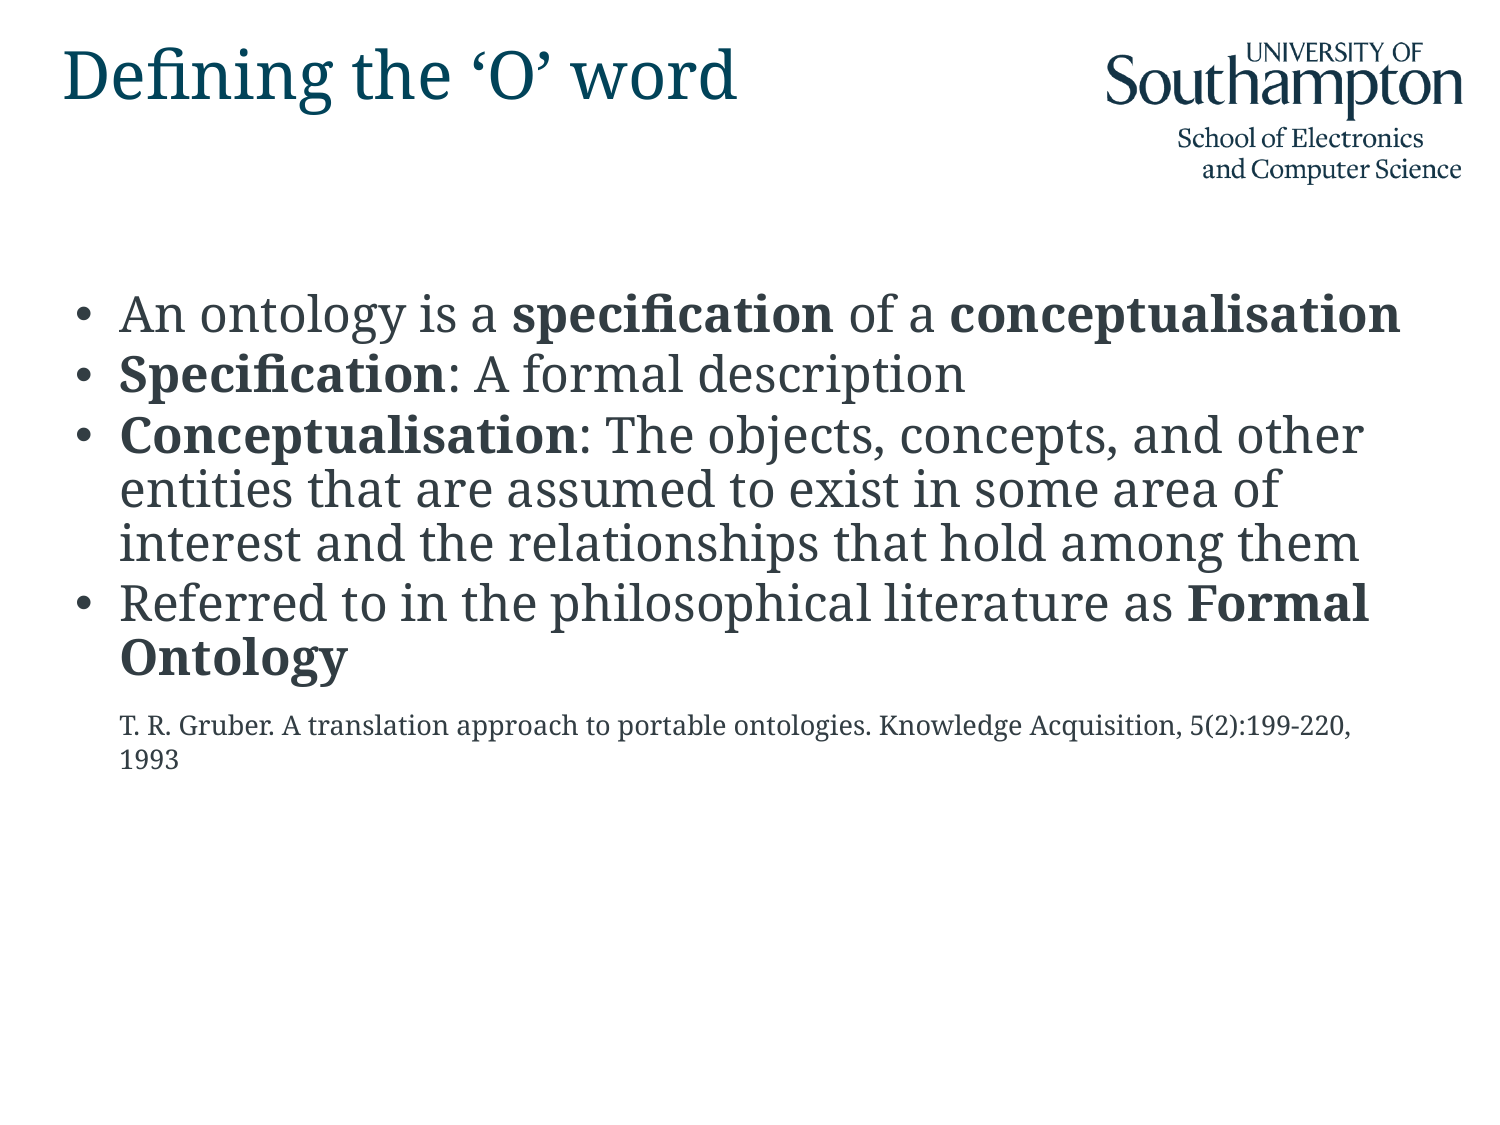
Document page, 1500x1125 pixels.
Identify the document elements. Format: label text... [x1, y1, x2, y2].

list An ontology is a specification of a conceptualisation Specification: A formal description Conceptualisation: The objects, concepts, and other entities that are assumed to exist in some area of interest and the relationships that hold among them Referred to in the philosophical literature as Formal Ontology T. R. Gruber. A translation approach to portable ontologies. Knowledge Acquisition, 5(2):199-220, 1993 [74, 281, 1426, 1076]
picture [1107, 42, 1463, 185]
title Defining the ‘O’ word [62, 24, 1076, 132]
